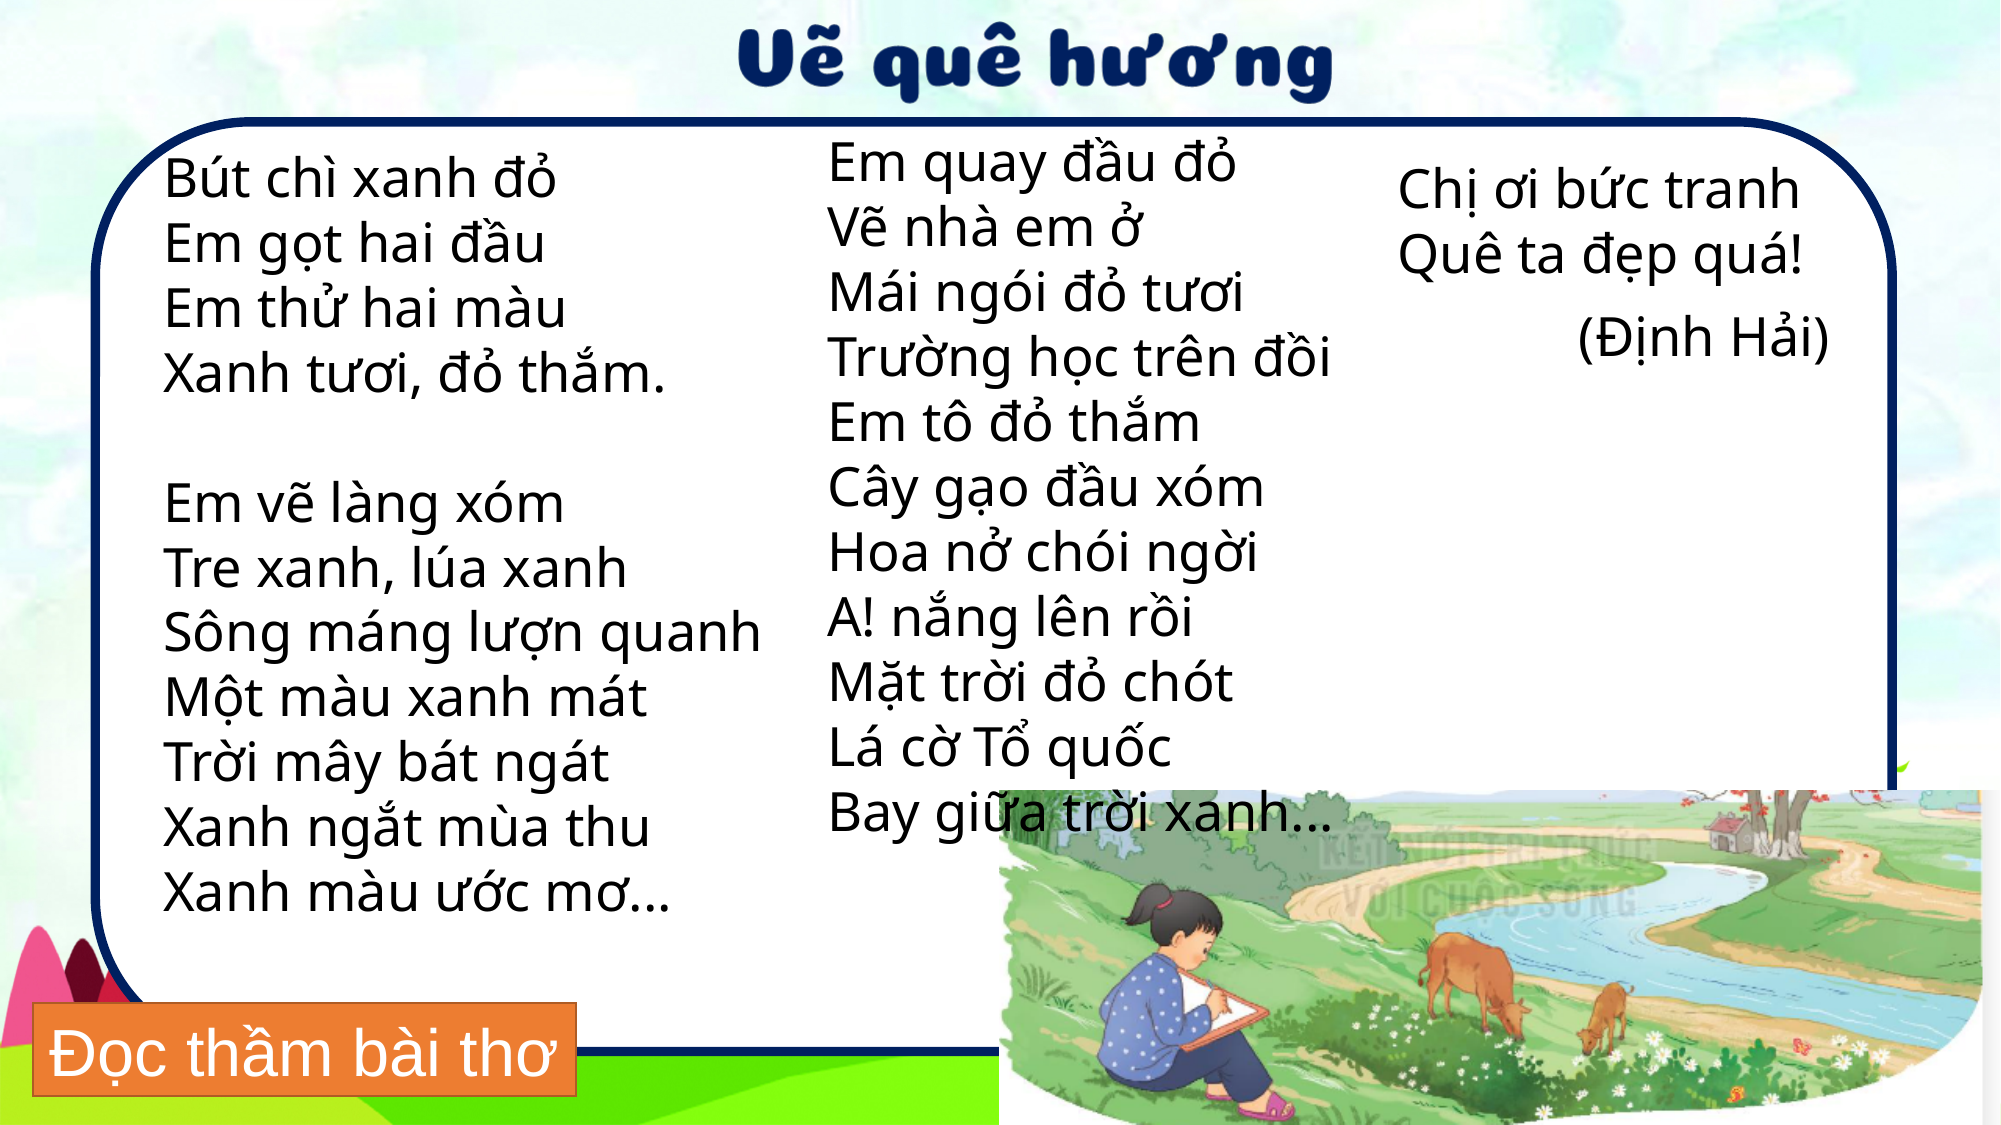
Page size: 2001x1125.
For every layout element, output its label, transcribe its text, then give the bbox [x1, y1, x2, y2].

text_box [185, 120, 575, 135]
text_box Chị ơi bức tranh Quê ta đẹp quá! [1382, 147, 1893, 292]
text_box (Định Hải) [1564, 295, 2000, 376]
text_box [94, 159, 999, 1053]
text_box Bút chì xanh đỏ Em gọt hai đầu Em thử hai màu Xanh tươi, đỏ thắm. Em vẽ làng xóm Tre xanh, lúa xanh Sông máng lượn quanh Một màu xanh mát Trời mây bát ngát Xanh ngắt mùa thu Xanh màu ước mơ... [148, 135, 799, 930]
picture [0, 0, 2001, 1125]
text_box Đọc thầm bài thơ [32, 1002, 577, 1097]
text_box [1463, 269, 1894, 790]
text_box [1496, 120, 1824, 147]
text_box Em quay đầu đỏ Vẽ nhà em ở Mái ngói đỏ tươi Trường học trên đồi Em tô đỏ thắm Cây gạo đầu xóm Hoa nở chói ngời A! nắng lên rồi Mặt trời đỏ chót Lá cờ Tổ quốc Bay giữa trời xanh... [812, 162, 1463, 850]
